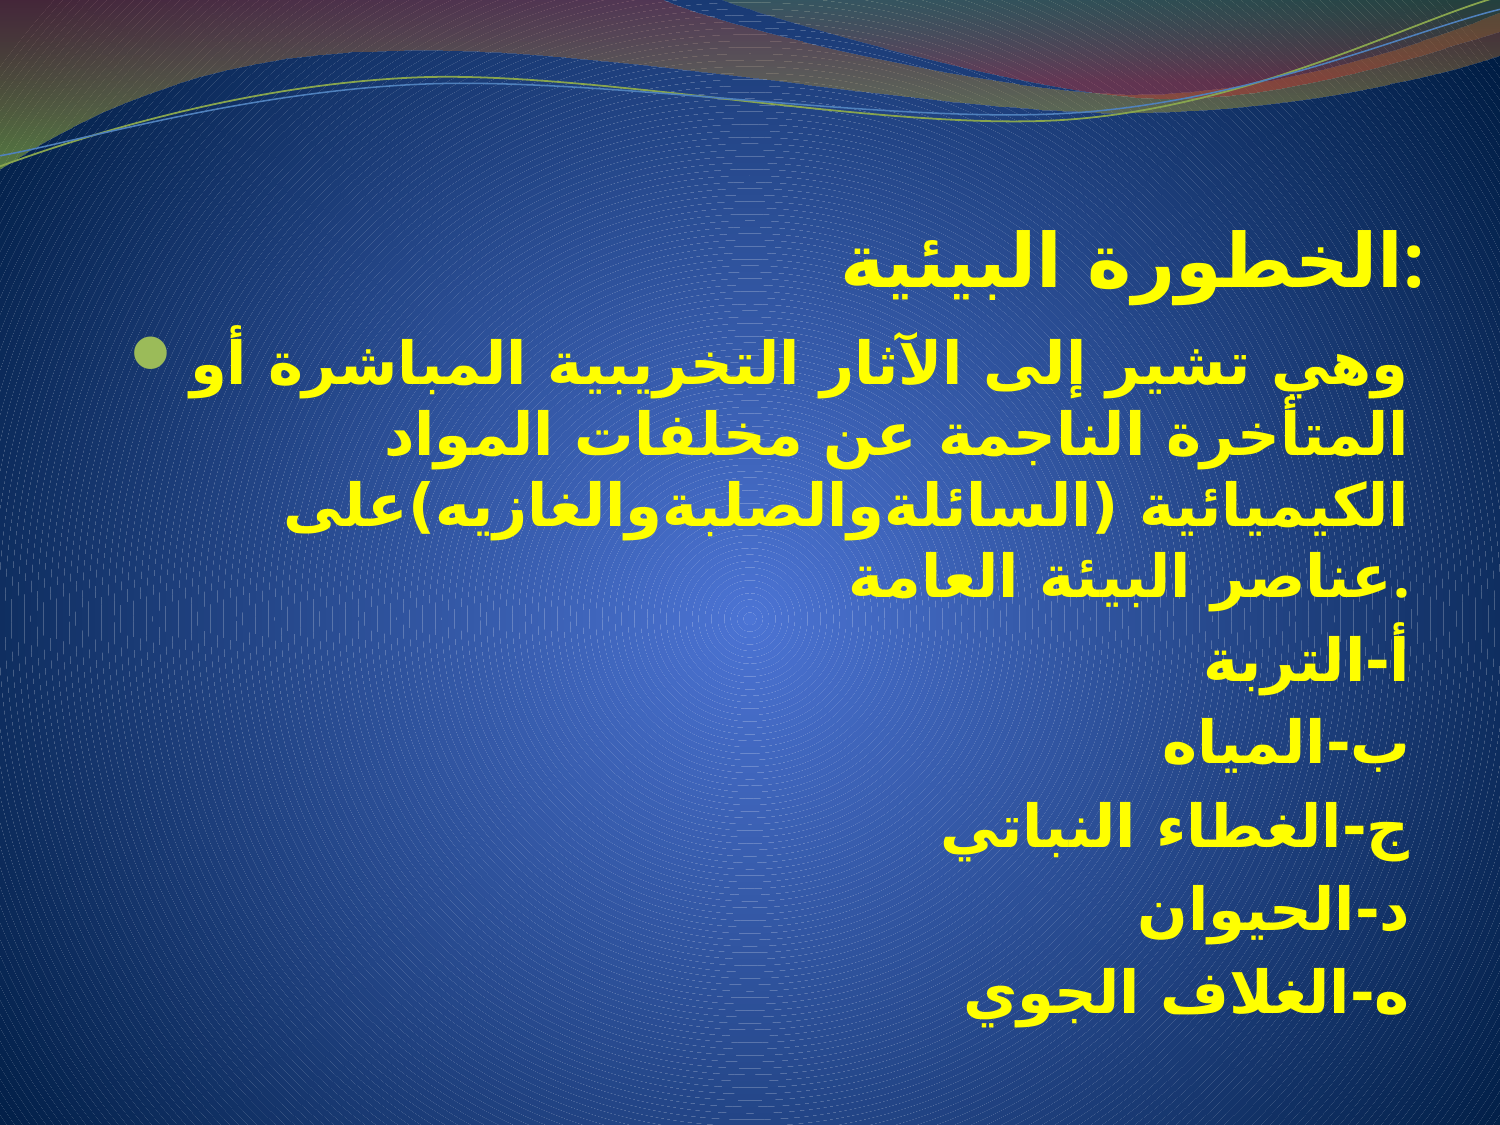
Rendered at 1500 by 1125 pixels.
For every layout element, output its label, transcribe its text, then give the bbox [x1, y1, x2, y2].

list وهي تشير إلى الآثار التخريبية المباشرة أو المتأخرة الناجمة عن مخلفات المواد الكيميائية (السائلةوالصلبةوالغازيه)على عناصر البيئة العامة. أ-التربة ب-المياه ج-الغطاء النباتي د-الحيوان ه-الغلاف الجوي [75, 317, 1425, 1038]
title الخطورة البيئية: [75, 115, 1425, 303]
